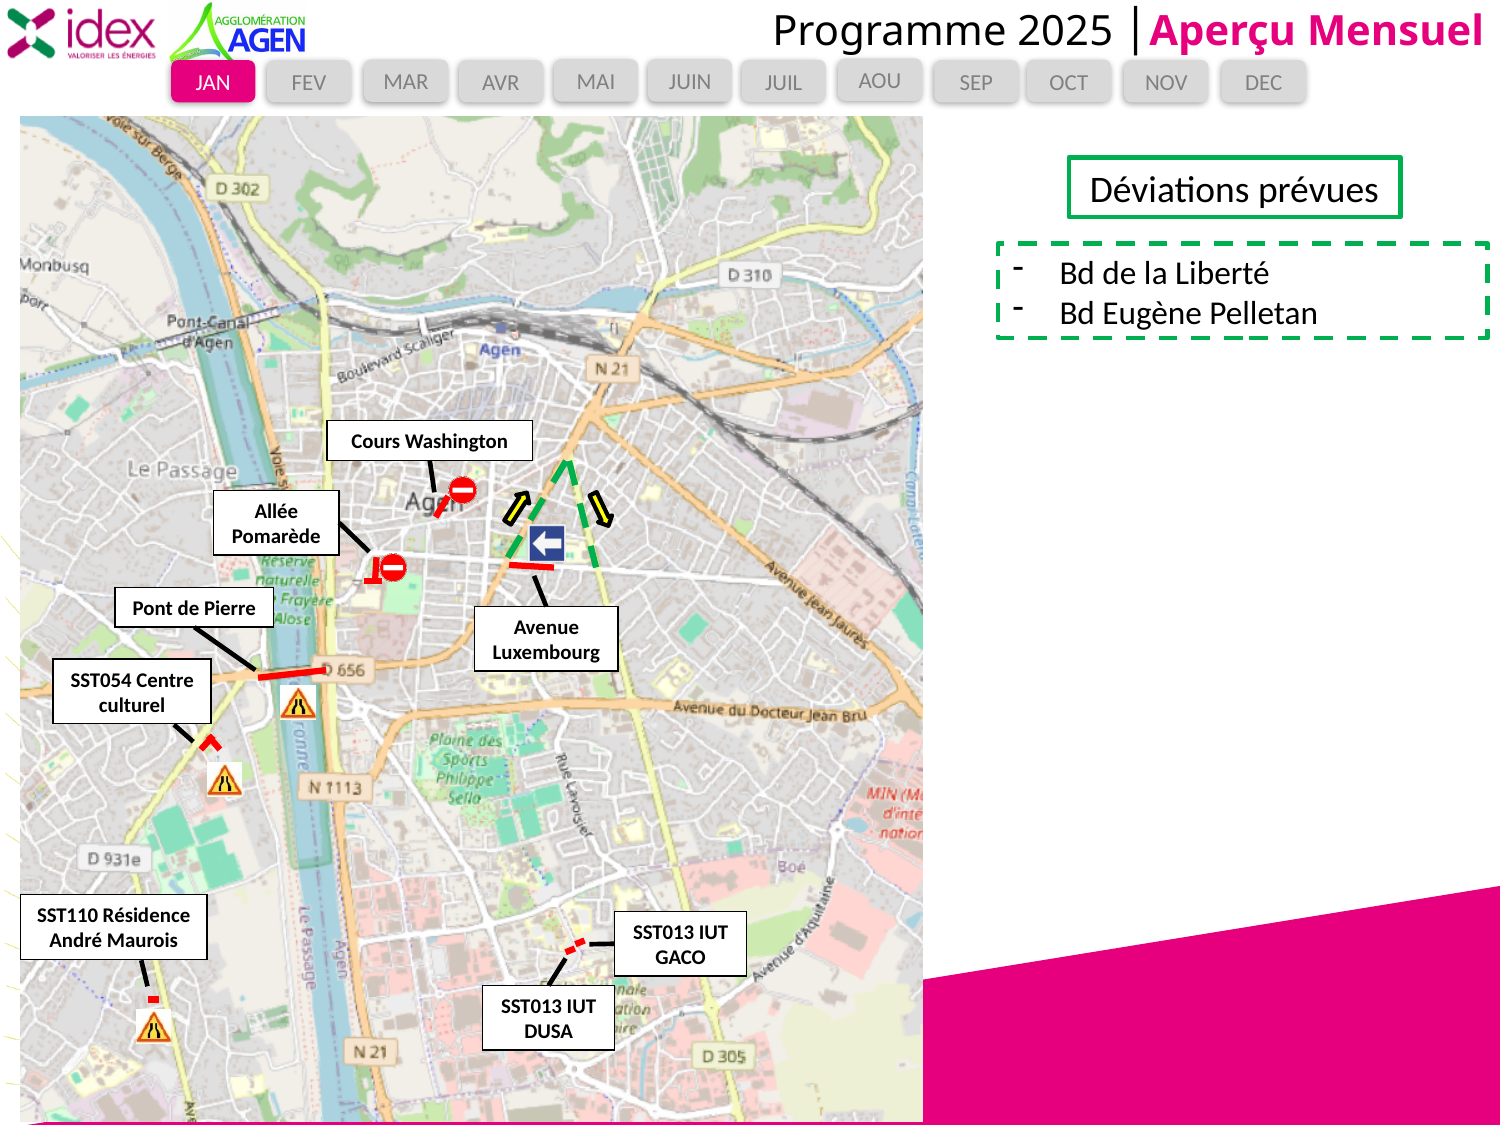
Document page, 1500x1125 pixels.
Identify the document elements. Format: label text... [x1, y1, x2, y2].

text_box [173, 724, 194, 742]
title Programme 2025 │Aperçu Mensuel [300, 0, 1500, 59]
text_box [194, 627, 256, 671]
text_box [207, 735, 221, 750]
picture [167, 1, 300, 68]
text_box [533, 575, 547, 607]
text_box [548, 958, 566, 986]
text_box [435, 495, 449, 518]
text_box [503, 460, 567, 566]
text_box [575, 940, 585, 945]
picture [0, 1, 160, 68]
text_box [429, 460, 435, 493]
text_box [257, 669, 327, 678]
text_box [140, 960, 148, 987]
picture [0, 116, 923, 1125]
text_box Bd de la Liberté Bd Eugène Pelletan [998, 243, 1488, 339]
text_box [568, 460, 597, 568]
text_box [200, 735, 206, 750]
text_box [338, 522, 370, 552]
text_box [170, 58, 1307, 103]
text_box Déviations prévues [1068, 157, 1401, 218]
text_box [565, 948, 573, 953]
